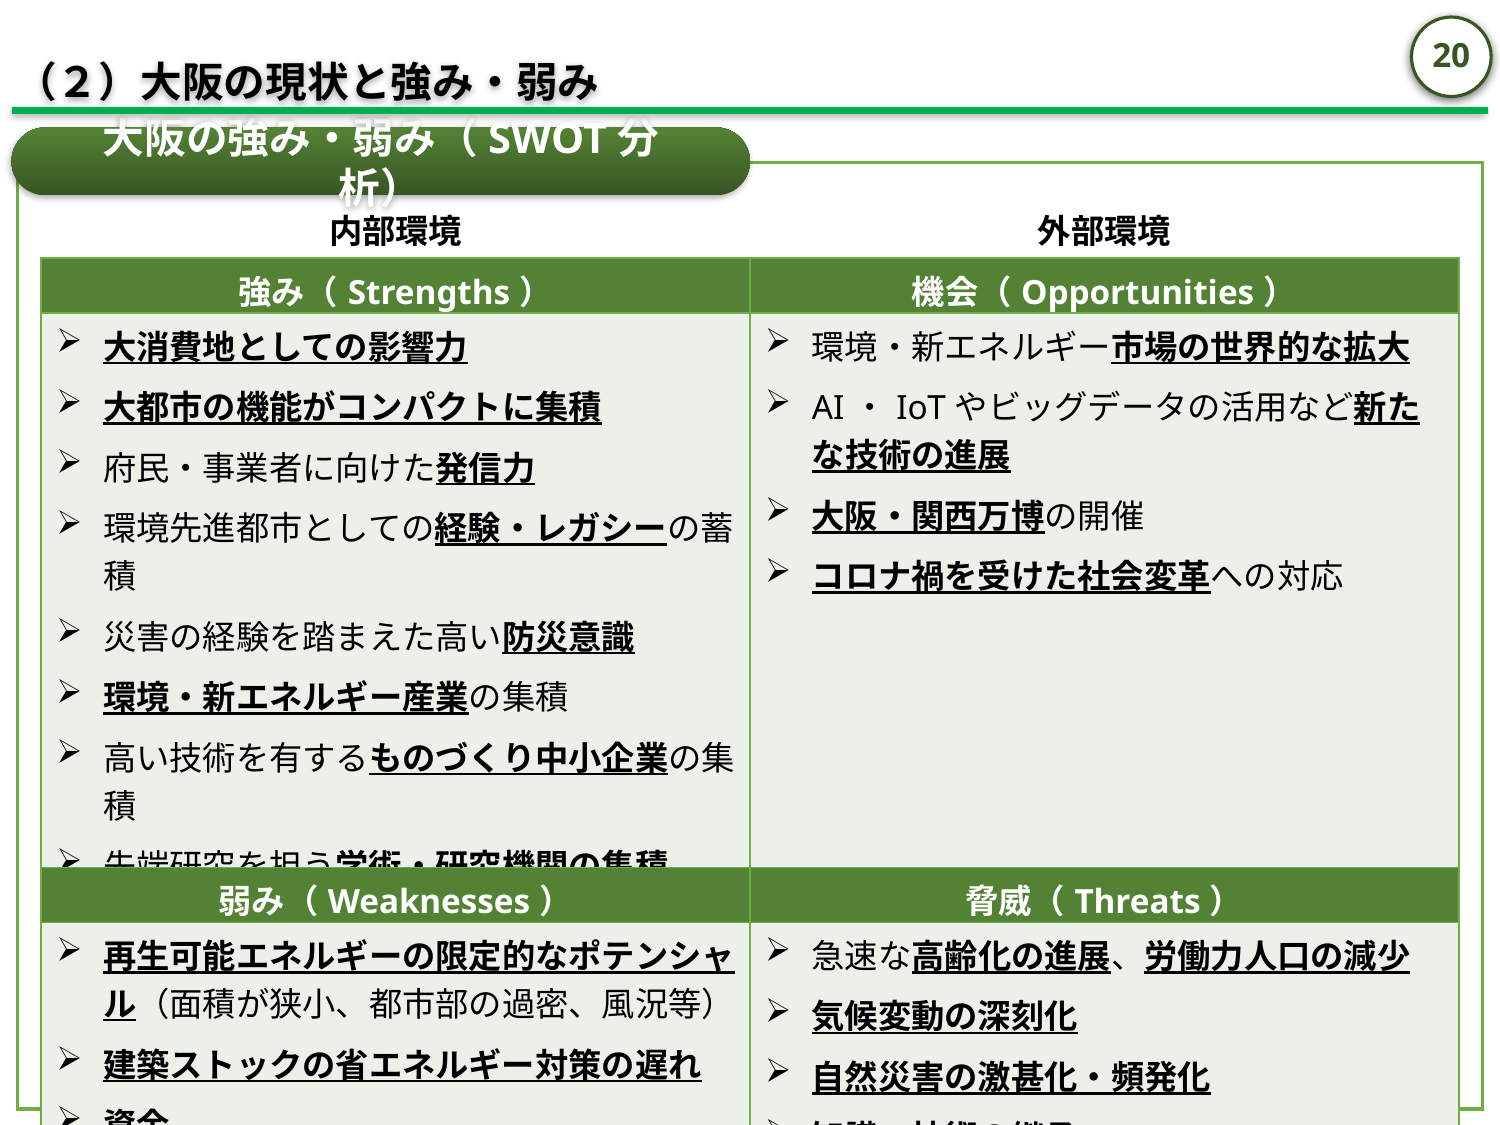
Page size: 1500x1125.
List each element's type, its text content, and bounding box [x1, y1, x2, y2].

table_cell 環境・新エネルギー市場の世界的な拡大 AI・IoTやビッグデータの活用など新たな技術の進展 大阪・関西万博の開催 コロナ禍を受けた社会変革への対応 [751, 314, 1458, 867]
text_box [17, 193, 41, 1110]
table_cell 弱み（Weaknesses） [42, 868, 749, 922]
table_cell 大消費地としての影響力 大都市の機能がコンパクトに集積 府民・事業者に向けた発信力 環境先進都市としての経験・レガシーの蓄積 災害の経験を踏まえた高い防災意識 環境・新エネルギー産業の集積 高い技術を有するものづくり中小企業の集積 先端研究を担う学術・研究機関の集積 大手エネルギー事業者の存在 [42, 314, 749, 867]
text_box [729, 161, 1483, 1110]
text_box 大阪の強み・弱み（SWOT分析） [11, 127, 751, 196]
text_box 19 [1412, 17, 1490, 46]
table_cell 再生可能エネルギーの限定的なポテンシャル（面積が狭小、都市部の過密、風況等） 建築ストックの省エネルギー対策の遅れ 資金 高度成長期に建設されたインフラの老朽化 [42, 923, 749, 1125]
table_cell 脅威（Threats） [751, 868, 1458, 922]
table_cell 急速な高齢化の進展、労働力人口の減少 気候変動の深刻化 自然災害の激甚化・頻発化 知識・技術の継承 [751, 923, 1458, 1125]
table_header 強み（Strengths） [42, 259, 749, 312]
table_header 機会（Opportunities） [751, 259, 1458, 312]
text_box 内部環境 [41, 202, 750, 257]
text_box （２）大阪の現状と強み・弱み [0, 48, 1500, 114]
text_box 外部環境 [750, 202, 1459, 257]
text_box [11, 107, 1489, 114]
